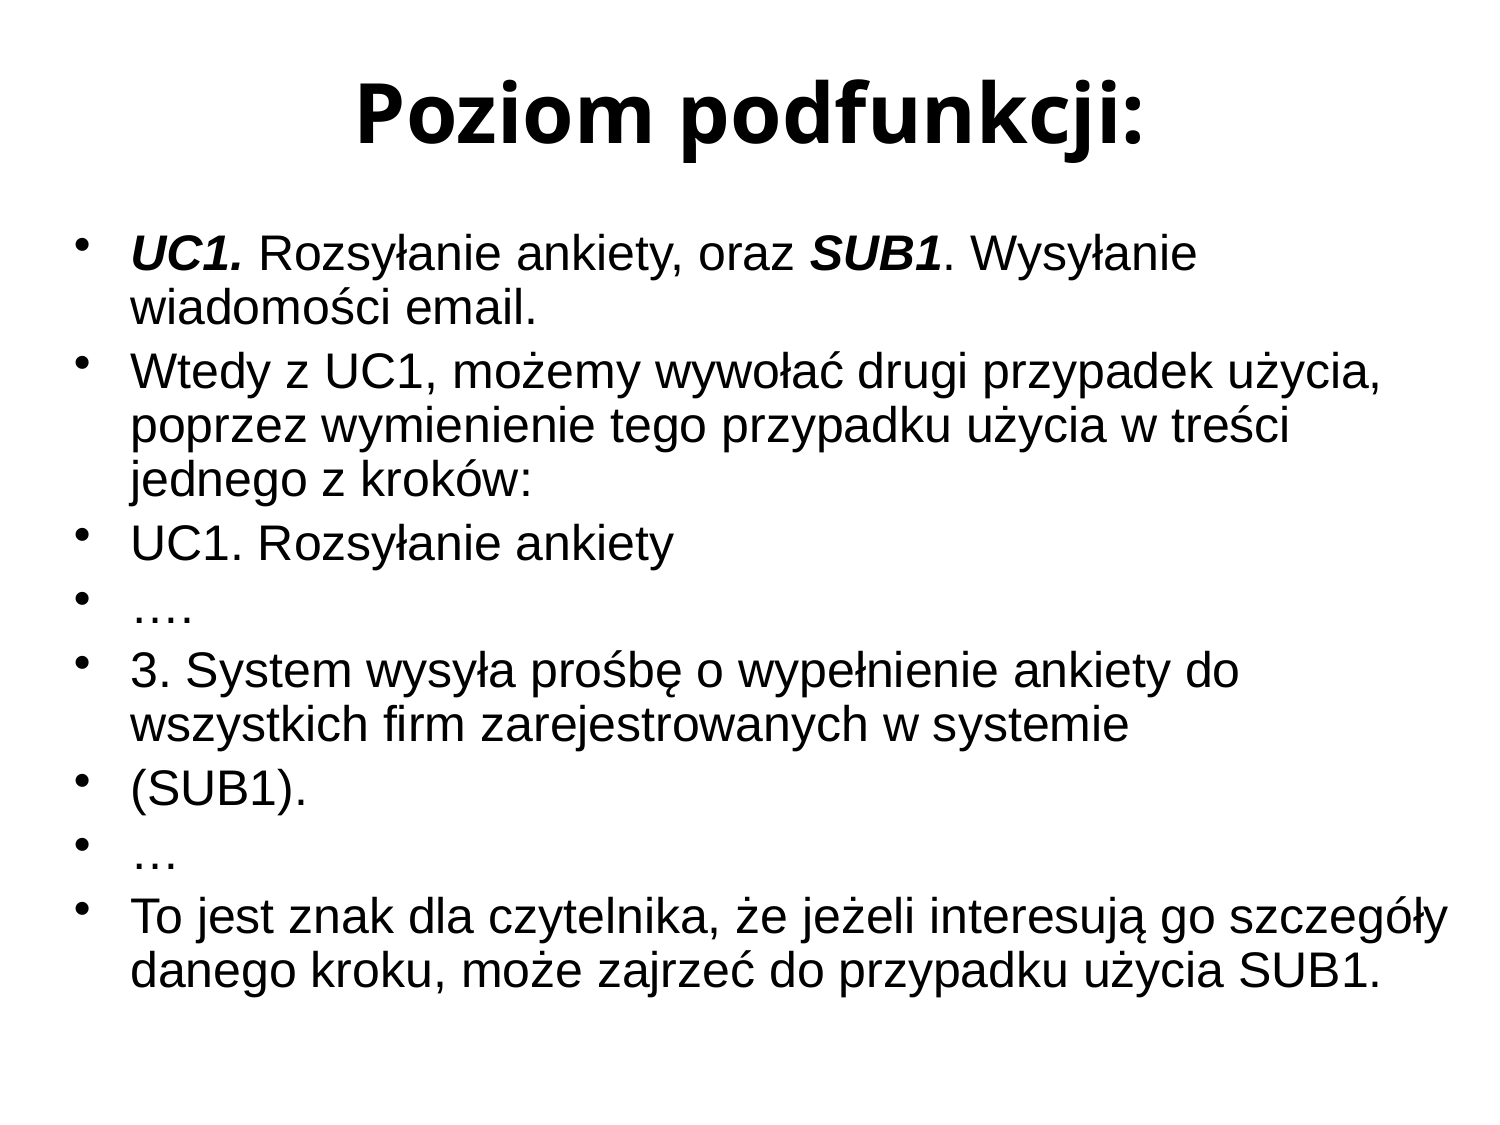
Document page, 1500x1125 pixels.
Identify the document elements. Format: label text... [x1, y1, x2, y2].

list UC1. Rozsyłanie ankiety, oraz SUB1. Wysyłanie wiadomości email. Wtedy z UC1, możemy wywołać drugi przypadek użycia, poprzez wymienienie tego przypadku użycia w treści jednego z kroków: UC1. Rozsyłanie ankiety …. 3. System wysyła prośbę o wypełnienie ankiety do wszystkich firm zarejestrowanych w systemie (SUB1). … To jest znak dla czytelnika, że jeżeli interesują go szczegóły danego kroku, może zajrzeć do przypadku użycia SUB1. [58, 219, 1471, 1059]
title Poziom podfunkcji: [0, 47, 1500, 173]
